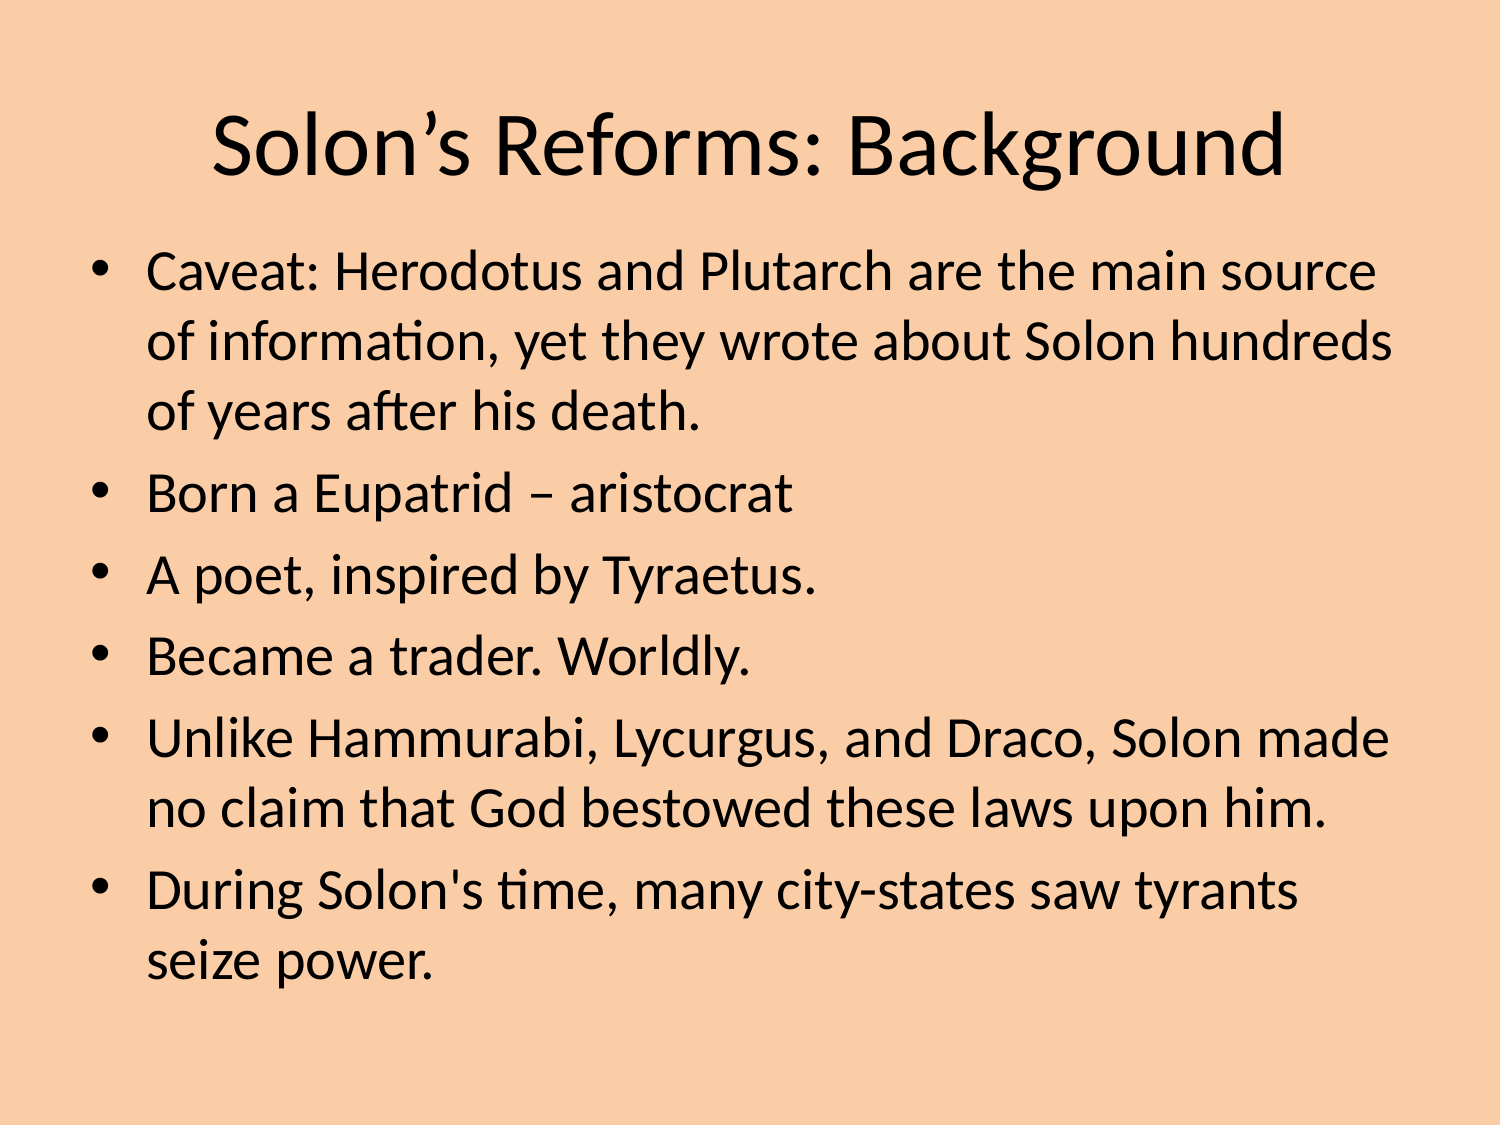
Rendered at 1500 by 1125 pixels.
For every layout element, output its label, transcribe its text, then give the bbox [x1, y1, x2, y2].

title Solon’s Reforms: Background [75, 45, 1425, 224]
list Caveat: Herodotus and Plutarch are the main source of information, yet they wrote about Solon hundreds of years after his death. Born a Eupatrid – aristocrat A poet, inspired by Tyraetus. Became a trader. Worldly. Unlike Hammurabi, Lycurgus, and Draco, Solon made no claim that God bestowed these laws upon him. During Solon's time, many city-states saw tyrants seize power. [75, 224, 1425, 1113]
